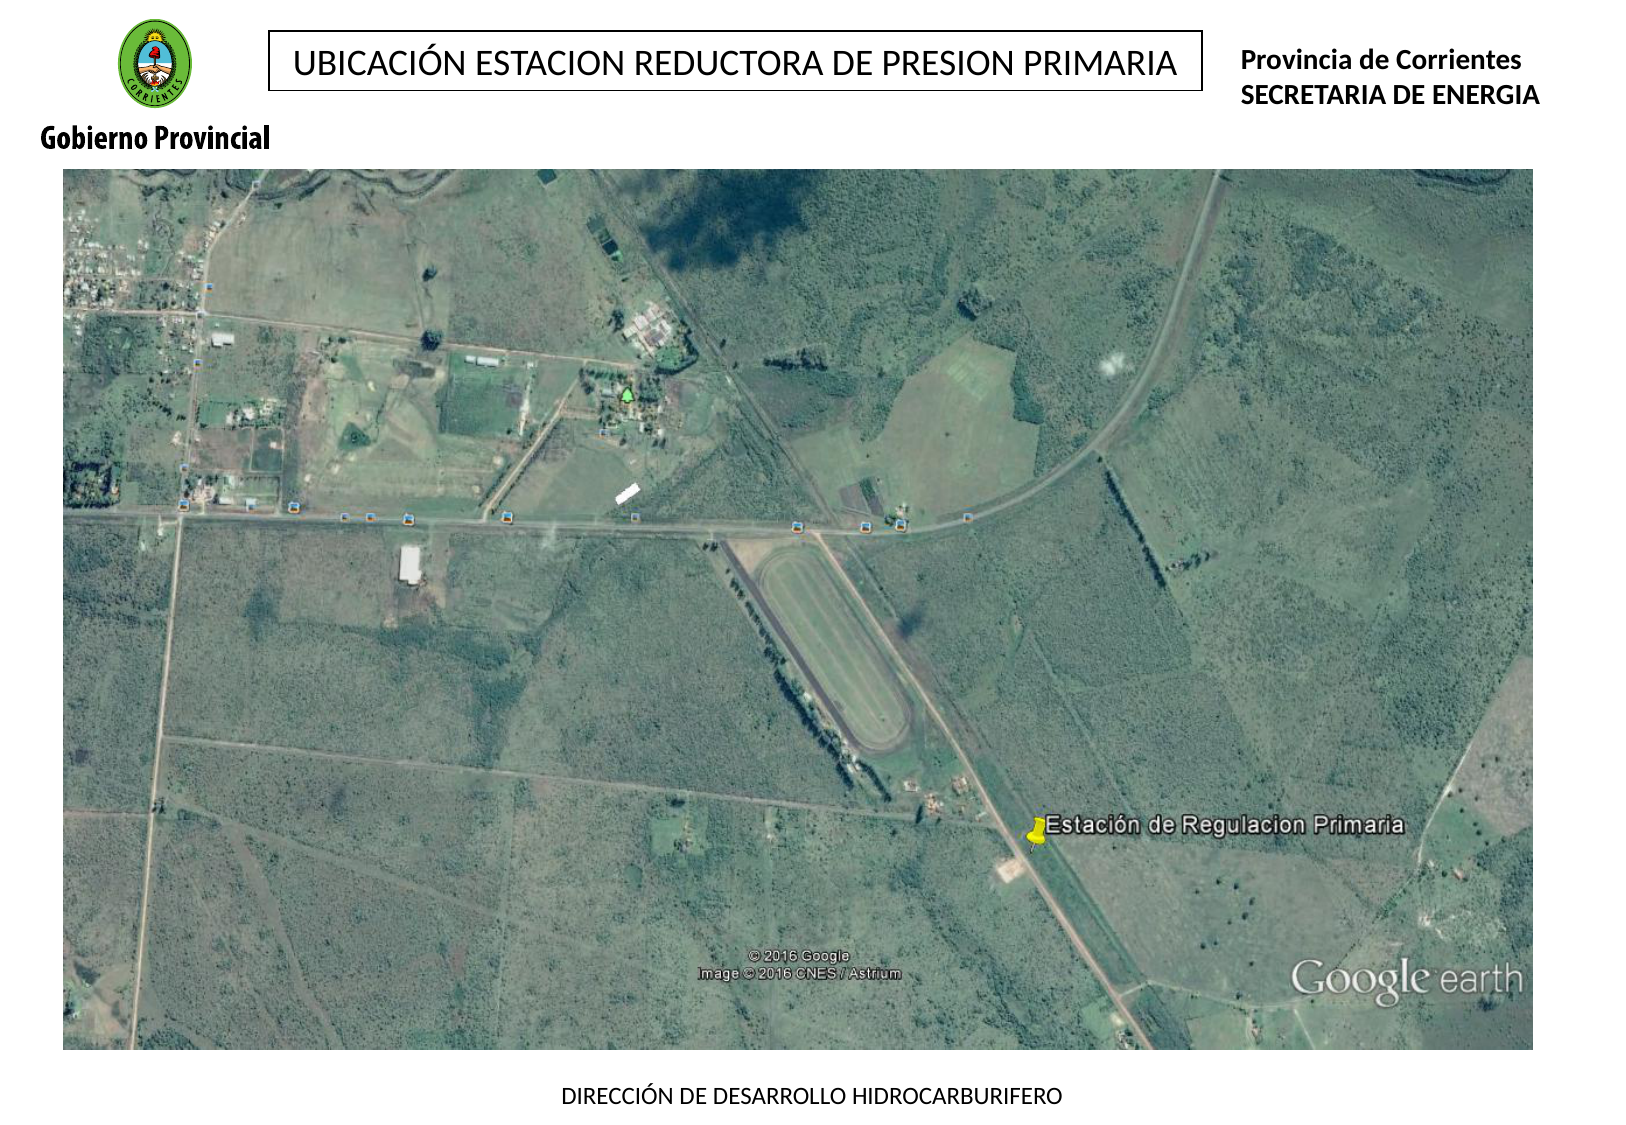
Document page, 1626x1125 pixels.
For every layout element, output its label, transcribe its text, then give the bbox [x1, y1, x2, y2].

text_box Provincia de Corrientes SECRETARIA DE ENERGIA [1226, 33, 1581, 118]
text_box UBICACIÓN ESTACION REDUCTORA DE PRESION PRIMARIA [274, 30, 1203, 91]
picture [63, 168, 1534, 1051]
footer DIRECCIÓN DE DESARROLLO HIDROCARBURIFERO [505, 1065, 1120, 1125]
picture [40, 18, 270, 150]
